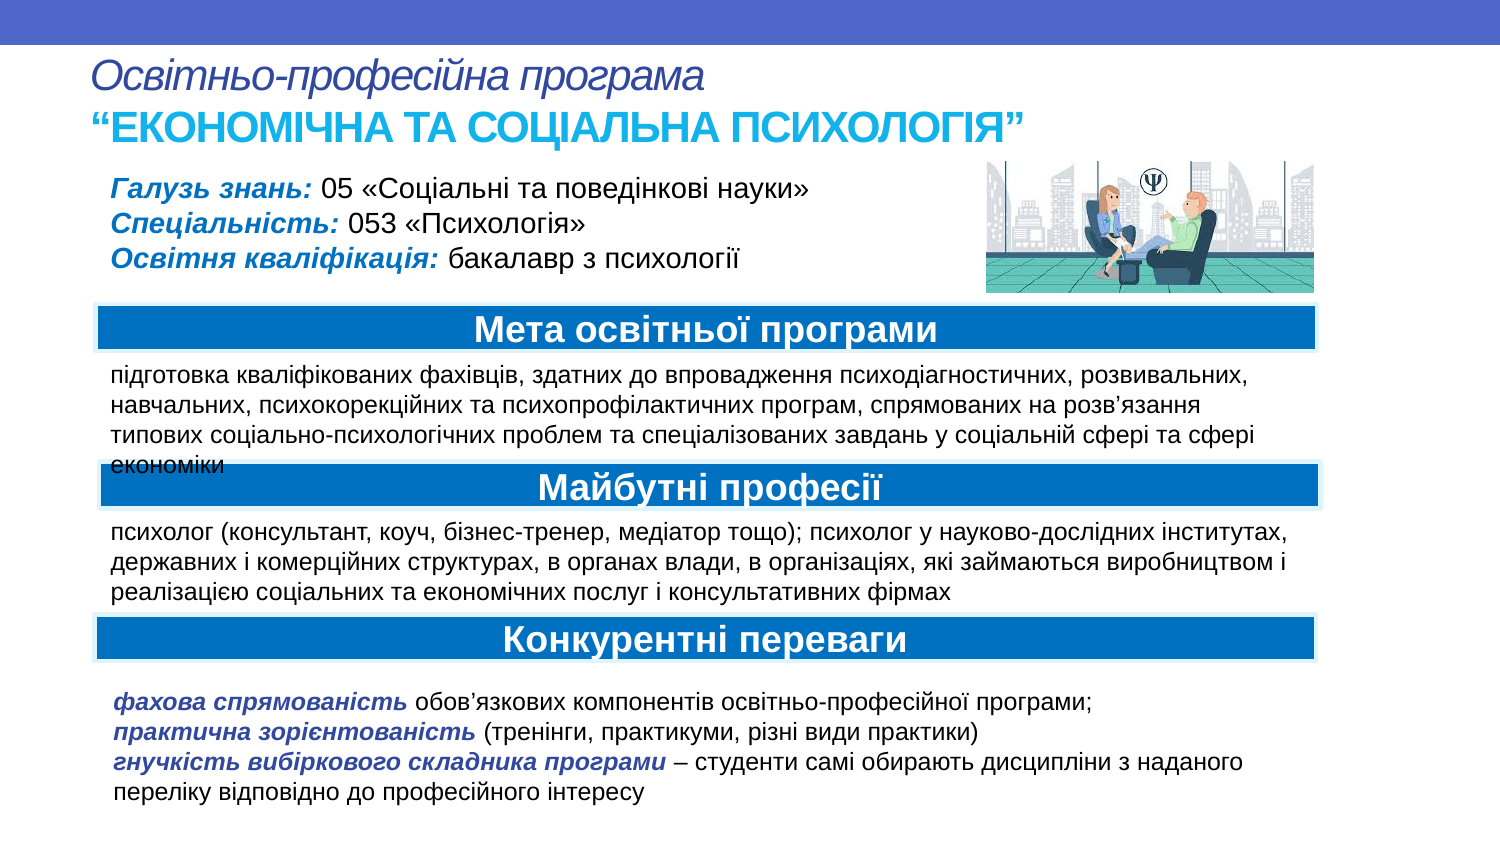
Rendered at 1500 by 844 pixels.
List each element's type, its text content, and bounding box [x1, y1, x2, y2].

text_box підготовка кваліфікованих фахівців, здатних до впровадження психодіагностичних, розвивальних, навчальних, психокорекційних та психопрофілактичних програм, спрямованих на розв’язання типових соціально-психологічних проблем та спеціалізованих завдань у соціальній сфері та сфері економіки [95, 350, 1317, 486]
text_box фахова спрямованість обов’язкових компонентів освітньо-професійної програми; практична зорієнтованість (тренінги, практикуми, різні види практики) гнучкість вибіркового складника програми – студенти самі обирають дисципліни з наданого переліку відповідно до професійного інтересу [98, 677, 1341, 813]
text_box Конкурентні переваги [92, 612, 1318, 663]
text_box Майбутні професії [97, 459, 1323, 508]
text_box психолог (консультант, коуч, бізнес-тренер, медіатор тощо); психолог у науково-дослідних інститутах, державних і комерційних структурах, в органах влади, в організаціях, які займаються виробництвом і реалізацією соціальних та економічних послуг і консультативних фірмах [95, 508, 1365, 613]
picture [985, 161, 1314, 293]
text_box Освітньо-професійна програма “ЕКОНОМІЧНА ТА СОЦІАЛЬНА ПСИХОЛОГІЯ” [75, 39, 1317, 182]
text_box Мета освітньої програми [93, 302, 1319, 353]
text_box Галузь знань: 05 «Соціальні та поведінкові науки» Спеціальність: 053 «Психологія» Освітня кваліфікація: бакалавр з психології [95, 161, 928, 282]
